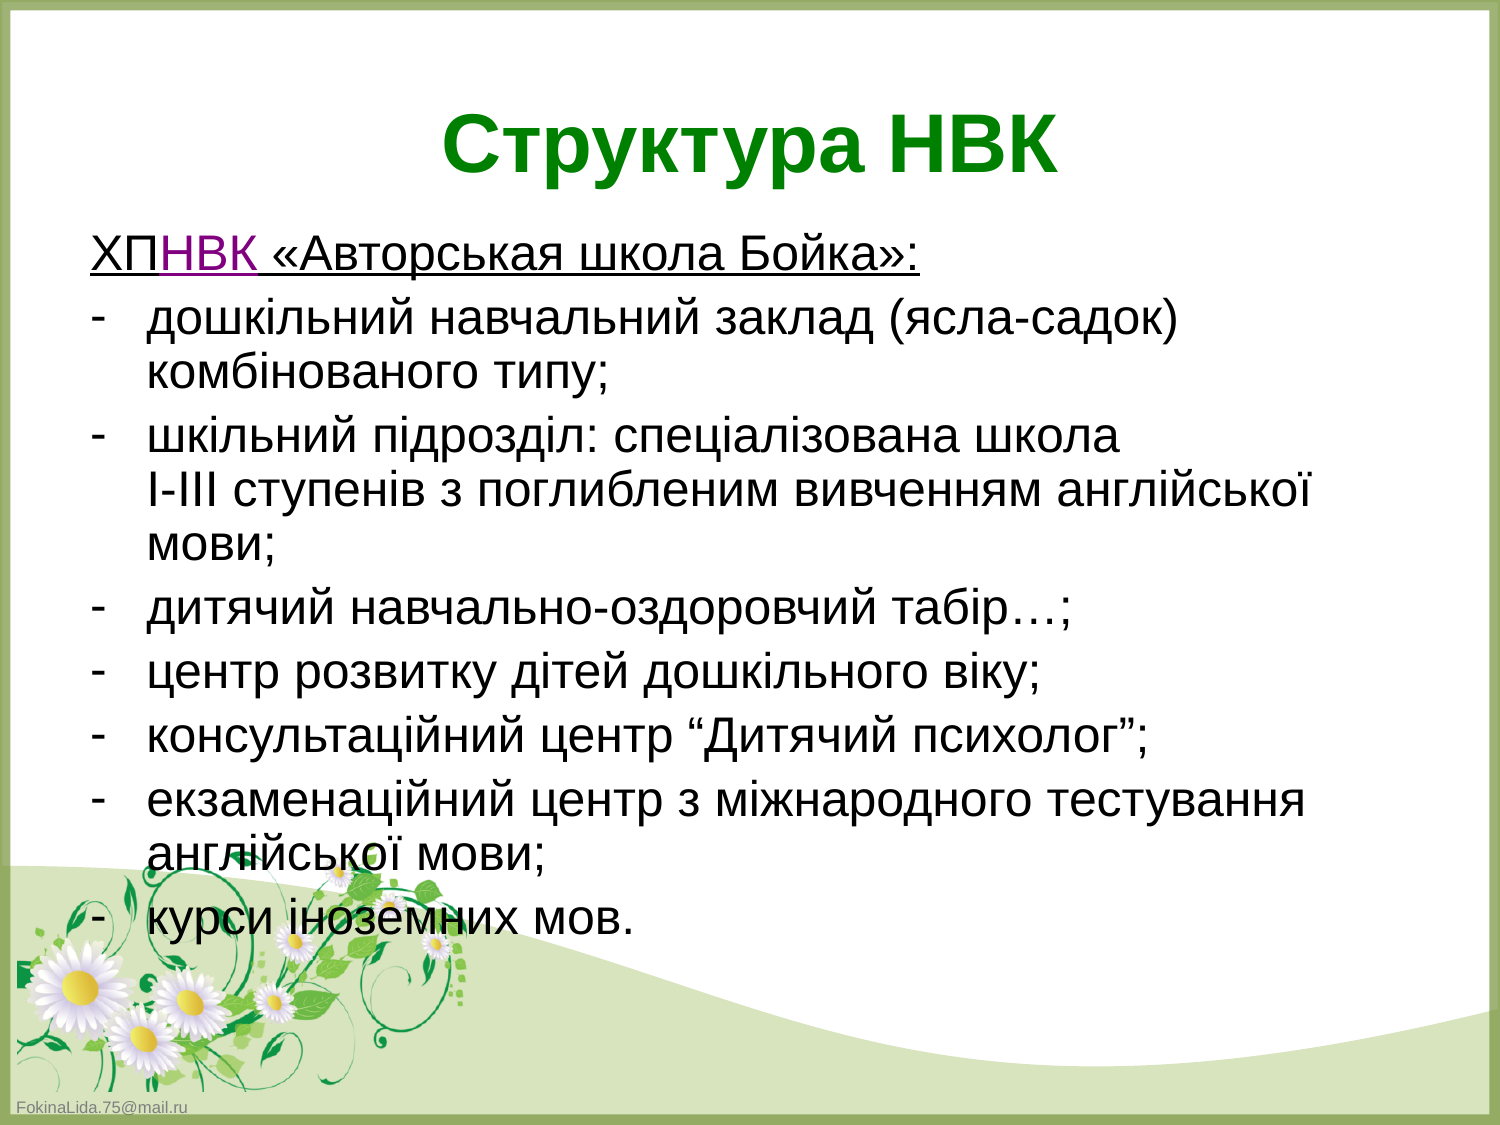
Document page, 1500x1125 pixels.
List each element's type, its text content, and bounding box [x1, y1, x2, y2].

list ХПНВК «Авторськая школа Бойка»: дошкільний навчальний заклад (ясла-садок) комбінованого типу; шкільний підрозділ: спеціалізована школа І-ІІІ ступенів з поглибленим вивченням англійської мови; дитячий навчально-оздоровчий табір…; центр розвитку дітей дошкільного віку; консультаційний центр “Дитячий психолог”; екзаменаційний центр з міжнародного тестування англійської мови; курси іноземних мов. [74, 219, 1426, 1006]
picture [17, 842, 467, 1092]
title Структура НВК [74, 44, 1426, 219]
